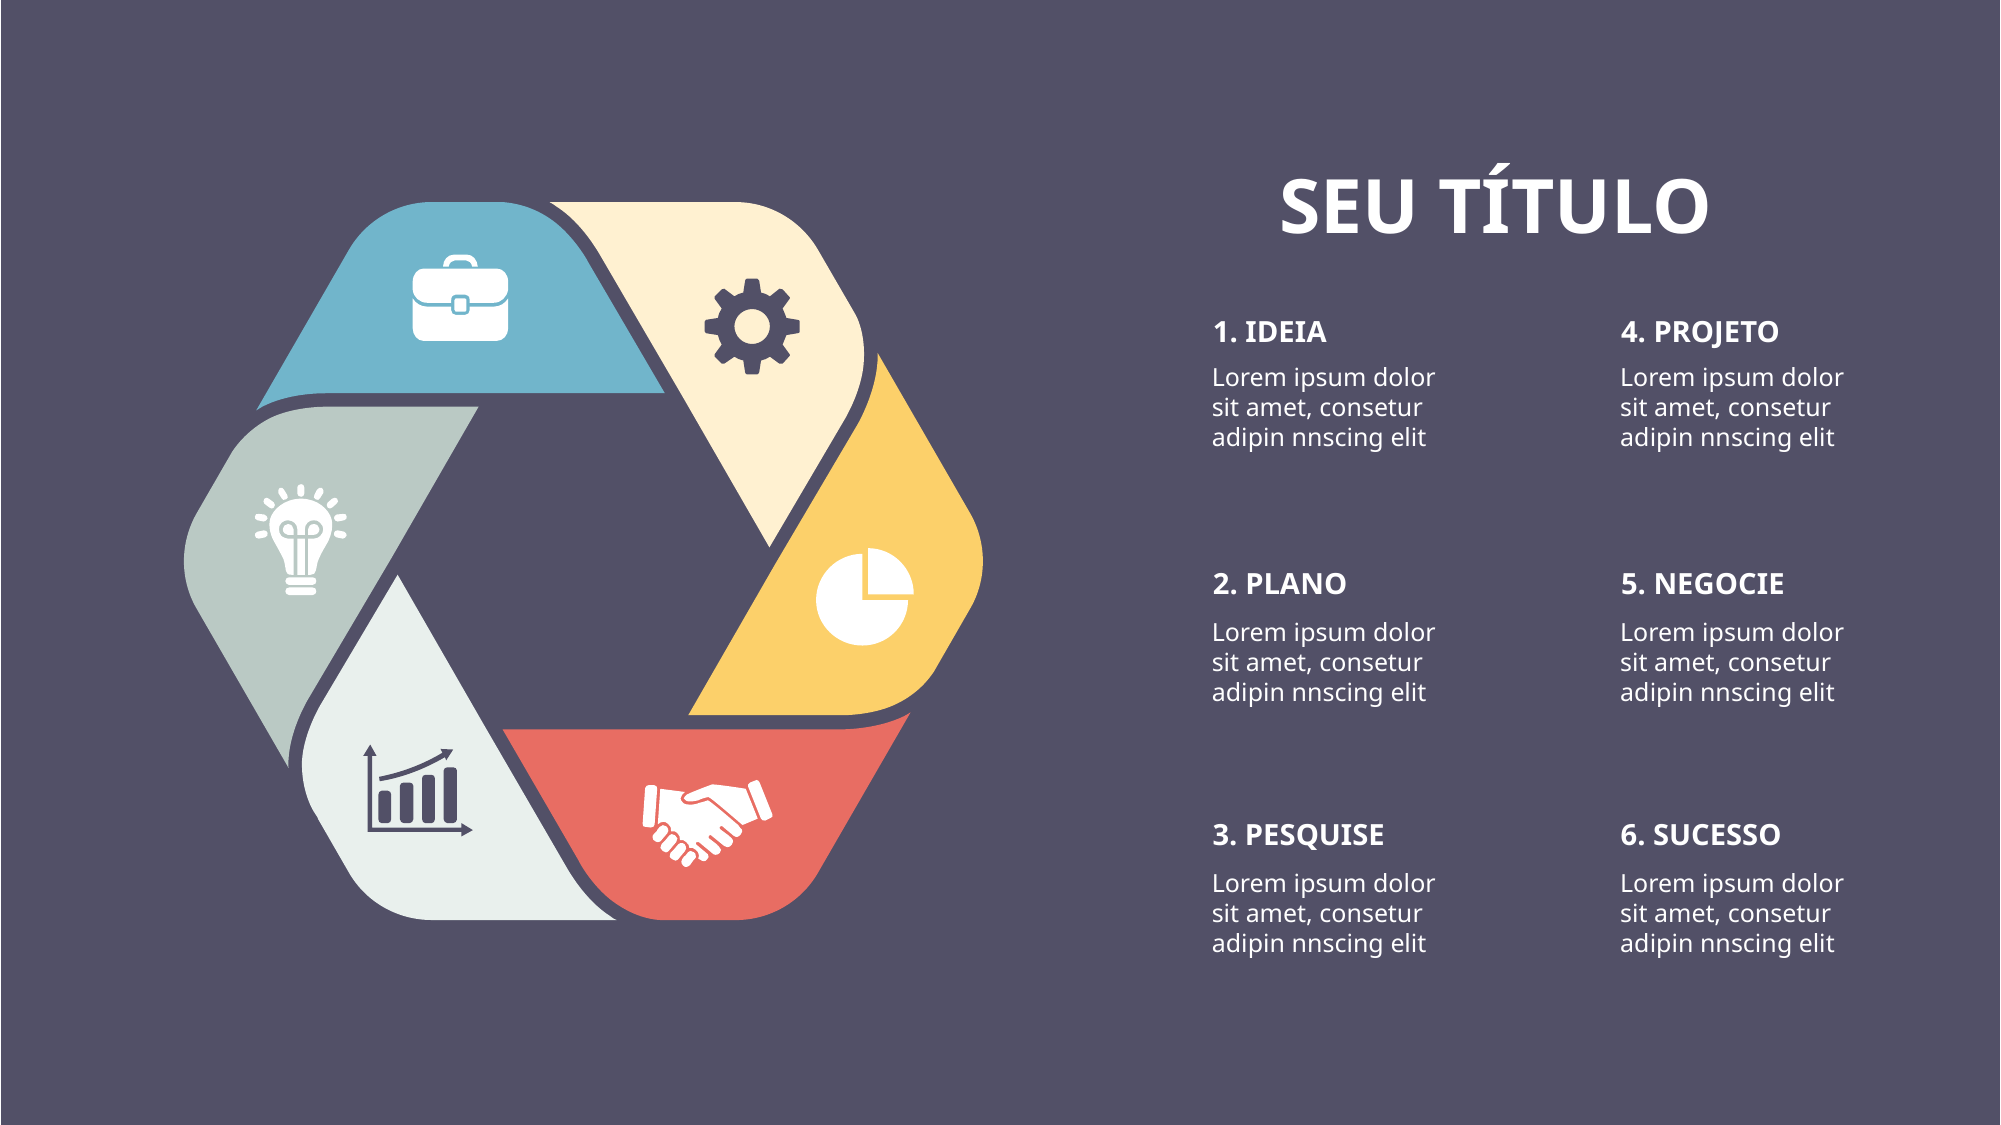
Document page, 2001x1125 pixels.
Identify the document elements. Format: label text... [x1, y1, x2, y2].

text_box Lorem ipsum dolor sit amet, consetur adipin nnscing elit [1196, 354, 1454, 461]
text_box Lorem ipsum dolor sit amet, consetur adipin nnscing elit [1196, 608, 1454, 715]
text_box 5. NEGOCIE [1621, 565, 1847, 608]
text_box [269, 498, 333, 575]
text_box [868, 548, 914, 595]
text_box [326, 497, 339, 509]
text_box [652, 825, 669, 843]
text_box Lorem ipsum dolor sit amet, consetur adipin nnscing elit [1196, 860, 1454, 967]
text_box [256, 202, 665, 411]
text_box [313, 487, 324, 500]
text_box [285, 577, 317, 585]
text_box [412, 298, 509, 341]
text_box [412, 268, 509, 303]
text_box [285, 587, 317, 596]
text_box Lorem ipsum dolor sit amet, consetur adipin nnscing elit [1605, 354, 1862, 461]
text_box [502, 712, 911, 921]
text_box [183, 406, 479, 768]
text_box [301, 574, 617, 921]
text_box 3. PESQUISE [1212, 816, 1449, 860]
text_box [263, 497, 275, 509]
text_box [363, 744, 473, 837]
text_box [642, 785, 658, 828]
text_box 4. PROJETO [1621, 313, 1826, 354]
text_box [297, 484, 305, 497]
text_box [657, 788, 743, 862]
text_box [816, 553, 909, 646]
text_box [704, 278, 800, 375]
text_box [748, 779, 773, 821]
text_box [254, 530, 268, 539]
text_box [1, 0, 2000, 1125]
text_box Lorem ipsum dolor sit amet, consetur adipin nnscing elit [1605, 860, 1862, 967]
text_box Lorem ipsum dolor sit amet, consetur adipin nnscing elit [1605, 608, 1862, 715]
text_box [688, 352, 983, 716]
text_box [254, 513, 268, 522]
text_box [683, 784, 758, 826]
text_box [443, 254, 478, 267]
text_box [334, 513, 347, 522]
text_box [334, 530, 347, 539]
text_box [681, 850, 696, 867]
text_box [549, 202, 865, 548]
text_box SEU TÍTULO [1097, 158, 1894, 250]
text_box [278, 487, 288, 500]
text_box 6. SUCESSO [1620, 816, 1830, 860]
text_box 1. IDEIA [1212, 313, 1353, 360]
text_box 2. PLANO [1212, 565, 1365, 608]
